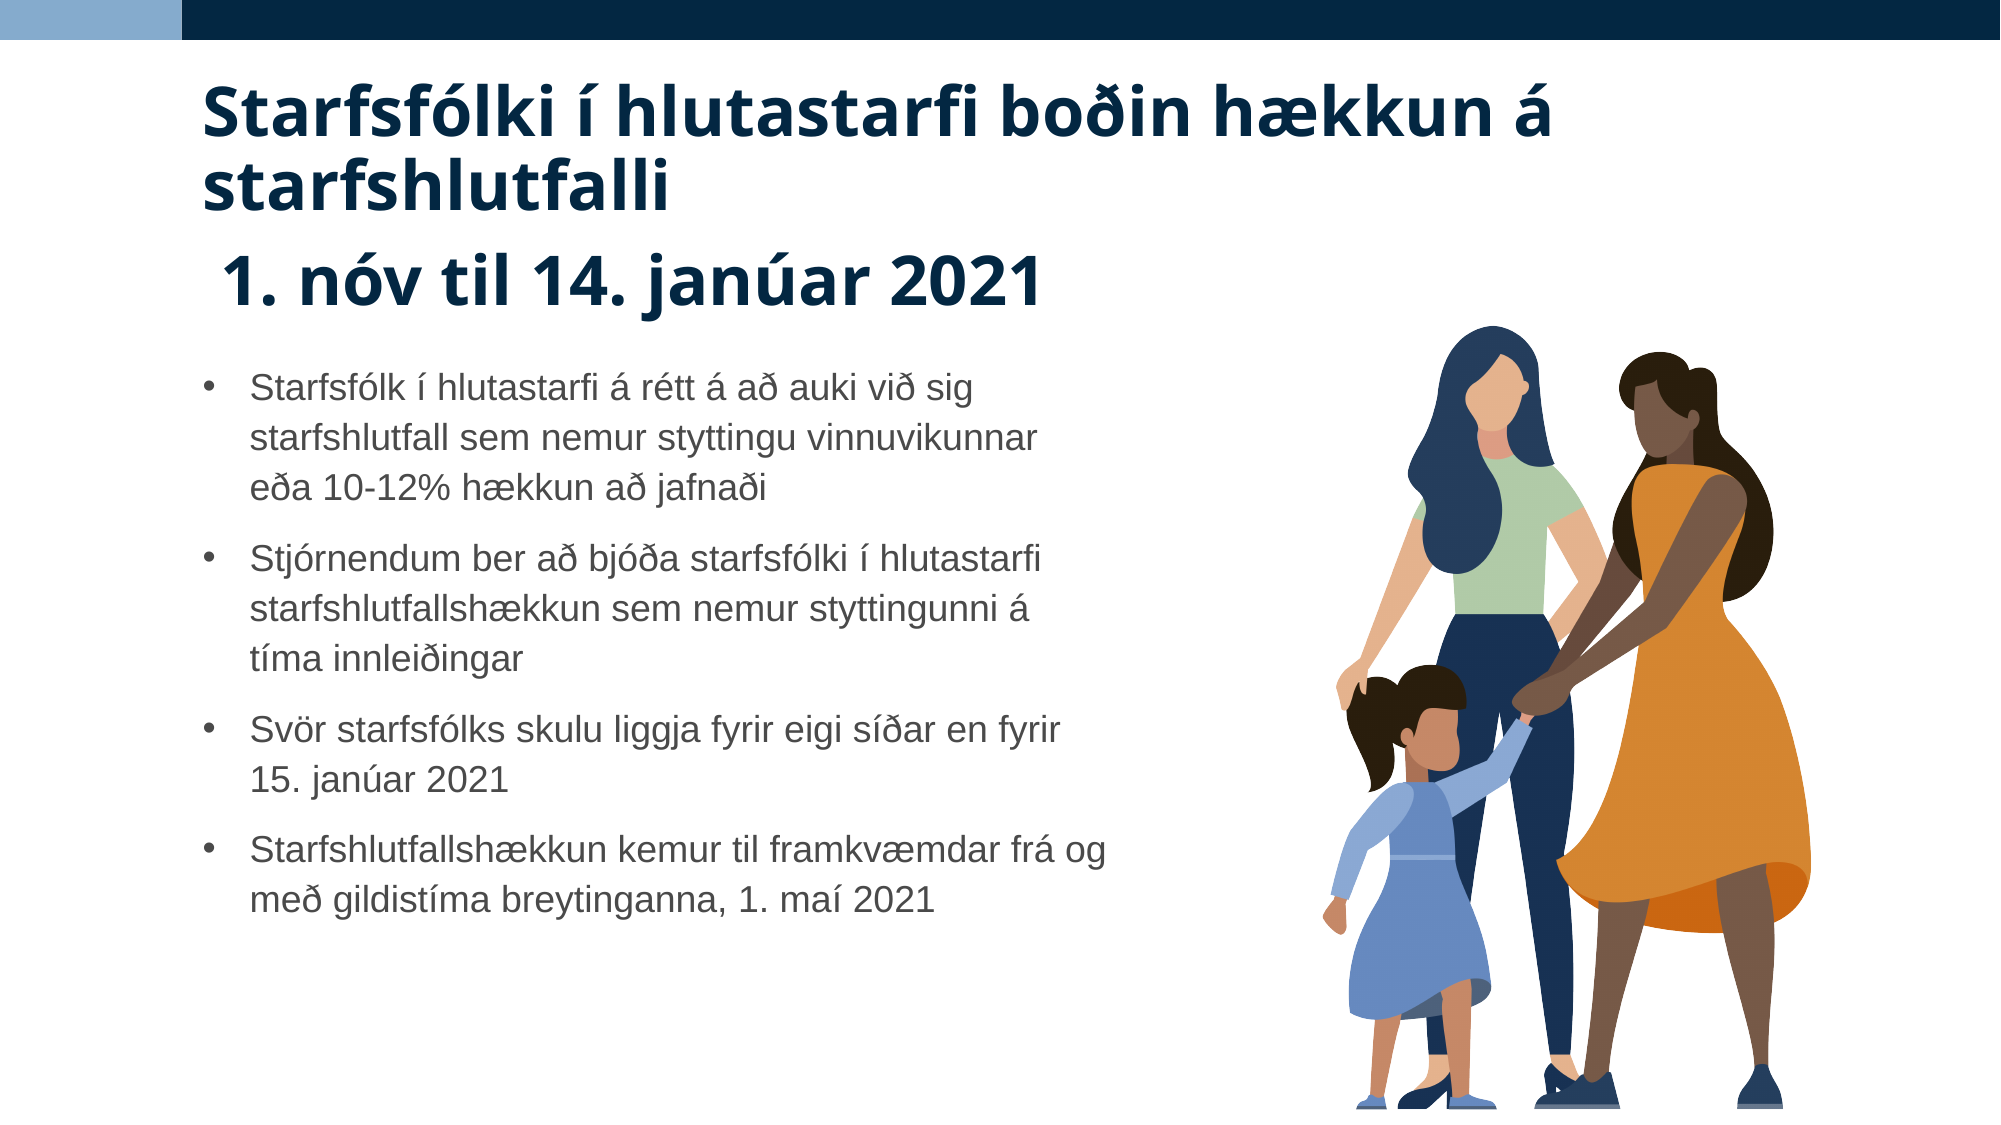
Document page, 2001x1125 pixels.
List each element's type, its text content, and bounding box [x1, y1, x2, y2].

picture [1071, 192, 2000, 1125]
list Starfsfólk í hlutastarfi á rétt á að auki við sig starfshlutfall sem nemur styttingu vinnuvikunnar eða 10-12% hækkun að jafnaði Stjórnendum ber að bjóða starfsfólki í hlutastarfi starfshlutfallshækkun sem nemur styttingunni á tíma innleiðingar Svör starfsfólks skulu liggja fyrir eigi síðar en fyrir 15. janúar 2021 Starfshlutfallshækkun kemur til framkvæmdar frá og með gildistíma breytinganna, 1. maí 2021 [187, 350, 1071, 1125]
list Starfsfólki í hlutastarfi boðin hækkun á starfshlutfalli 1. nóv til 14. janúar 2021 [187, 70, 1970, 200]
